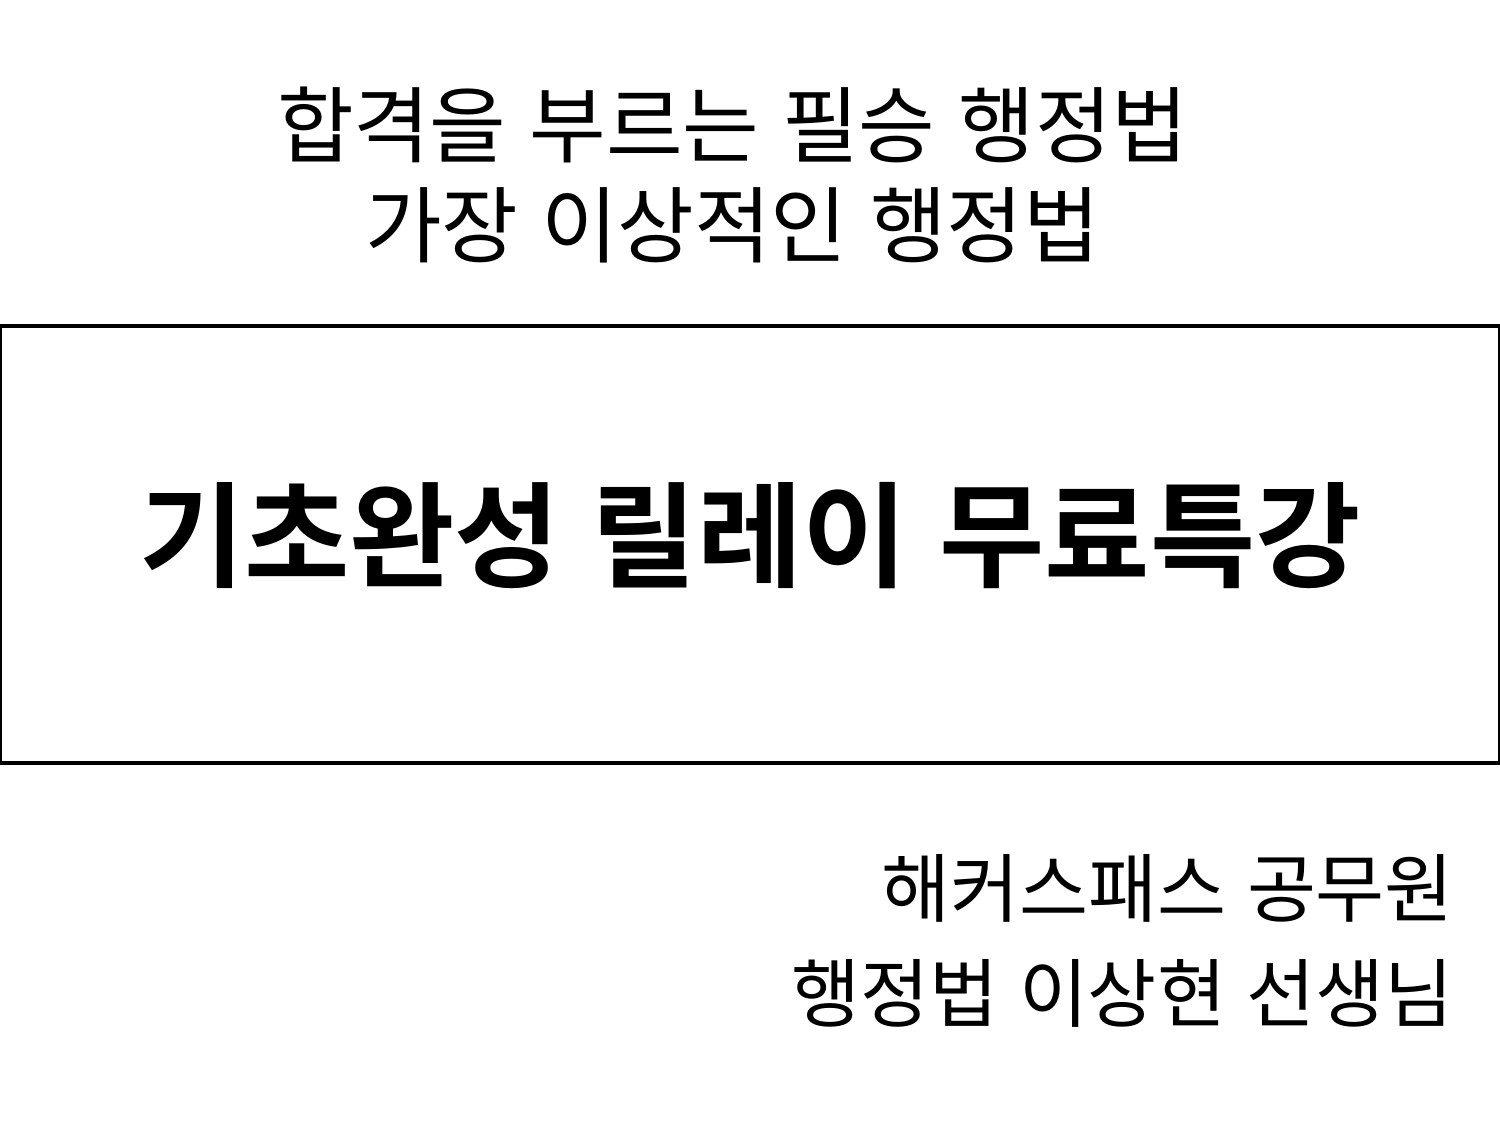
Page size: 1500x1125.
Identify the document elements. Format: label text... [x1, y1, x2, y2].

text_box 기초완성 릴레이 무료특강 [0, 324, 1500, 765]
title 합격을 부르는 필승 행정법 가장 이상적인 행정법 [124, 30, 1365, 315]
subtitle 해커스패스 공무원 행정법 이상현 선생님 [572, 834, 1470, 1071]
